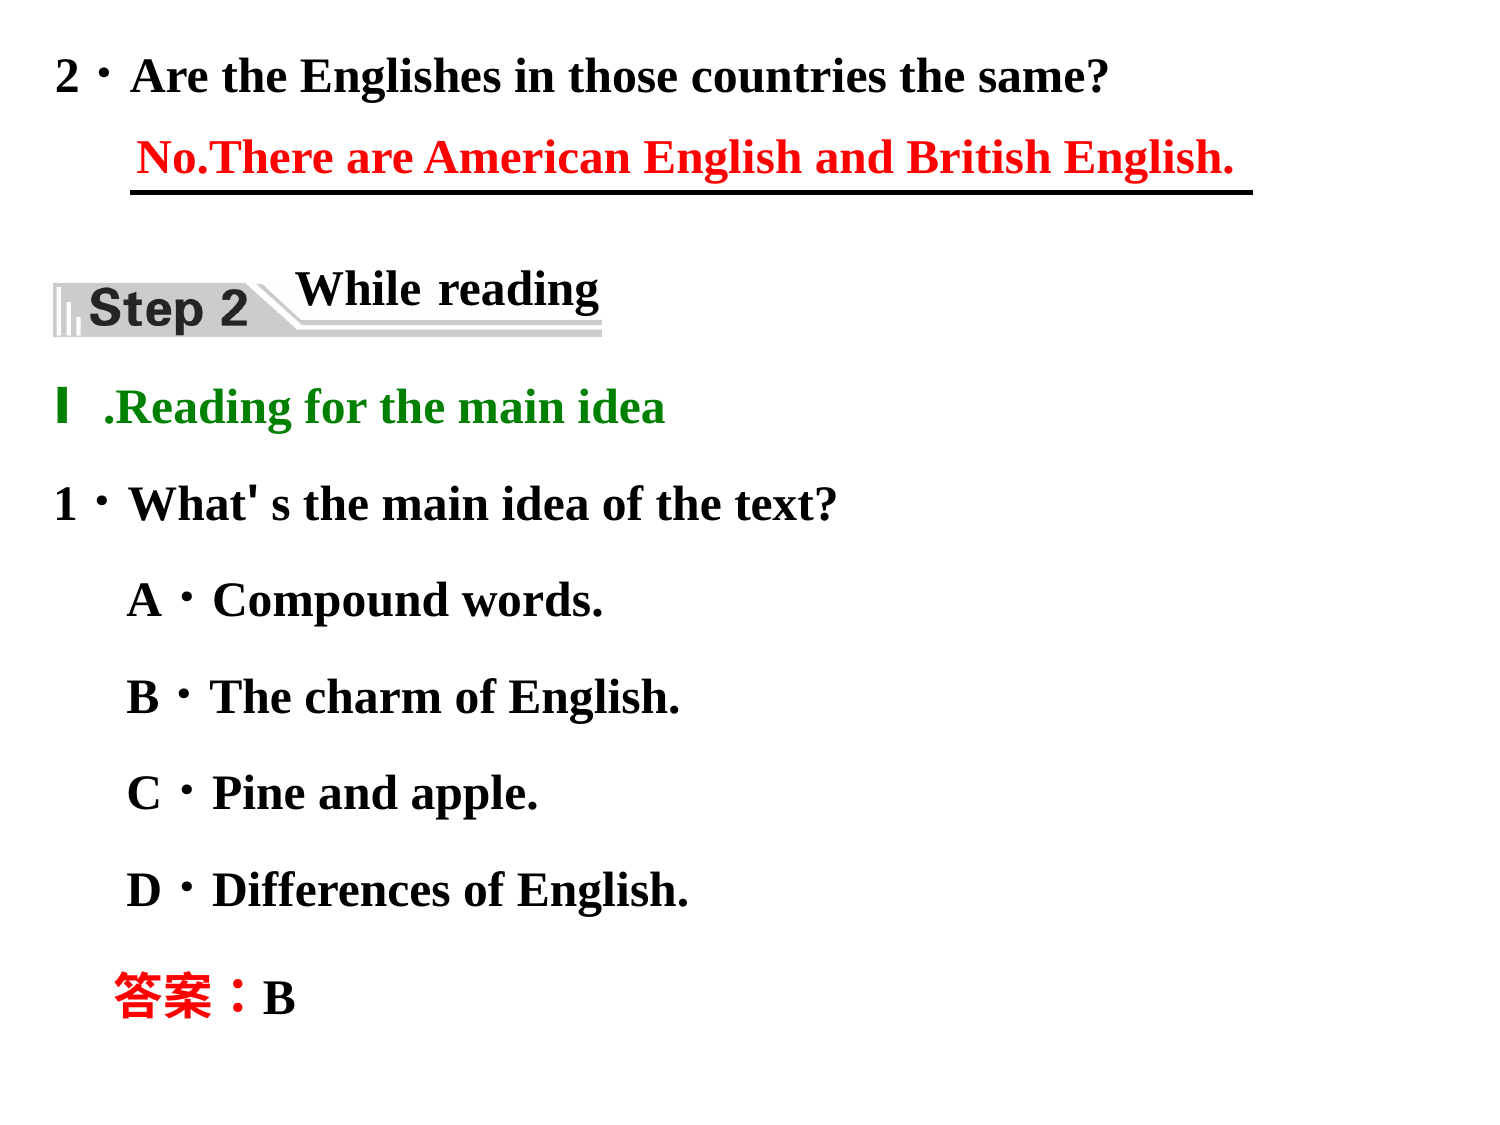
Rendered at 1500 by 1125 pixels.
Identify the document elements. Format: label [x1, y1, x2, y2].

text_box [53, 373, 1431, 954]
text_box [113, 963, 590, 1066]
text_box [62, 128, 1278, 212]
text_box [54, 42, 1436, 225]
text_box [294, 254, 636, 328]
picture [53, 281, 602, 338]
